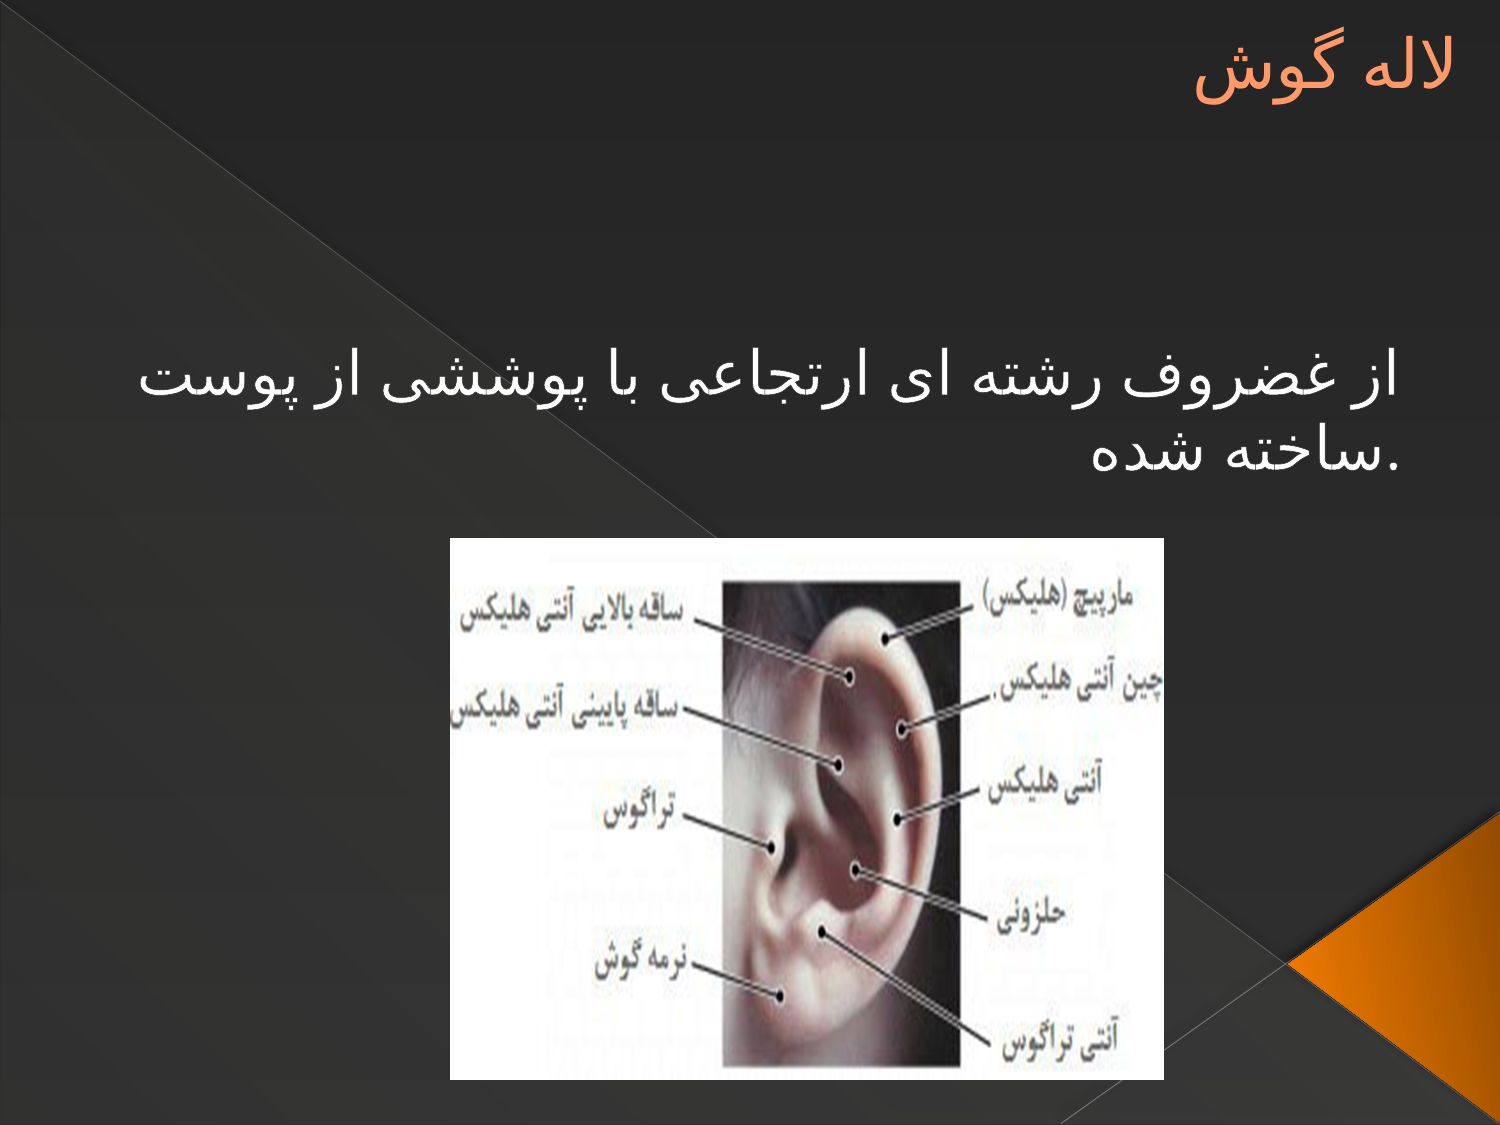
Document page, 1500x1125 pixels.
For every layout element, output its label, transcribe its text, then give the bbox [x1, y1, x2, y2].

subtitle از غضروف رشته ای ارتجاعی با پوششی از پوست ساخته شده. [99, 324, 1423, 613]
title لاله گوش [849, 12, 1474, 111]
picture [449, 538, 1165, 1080]
